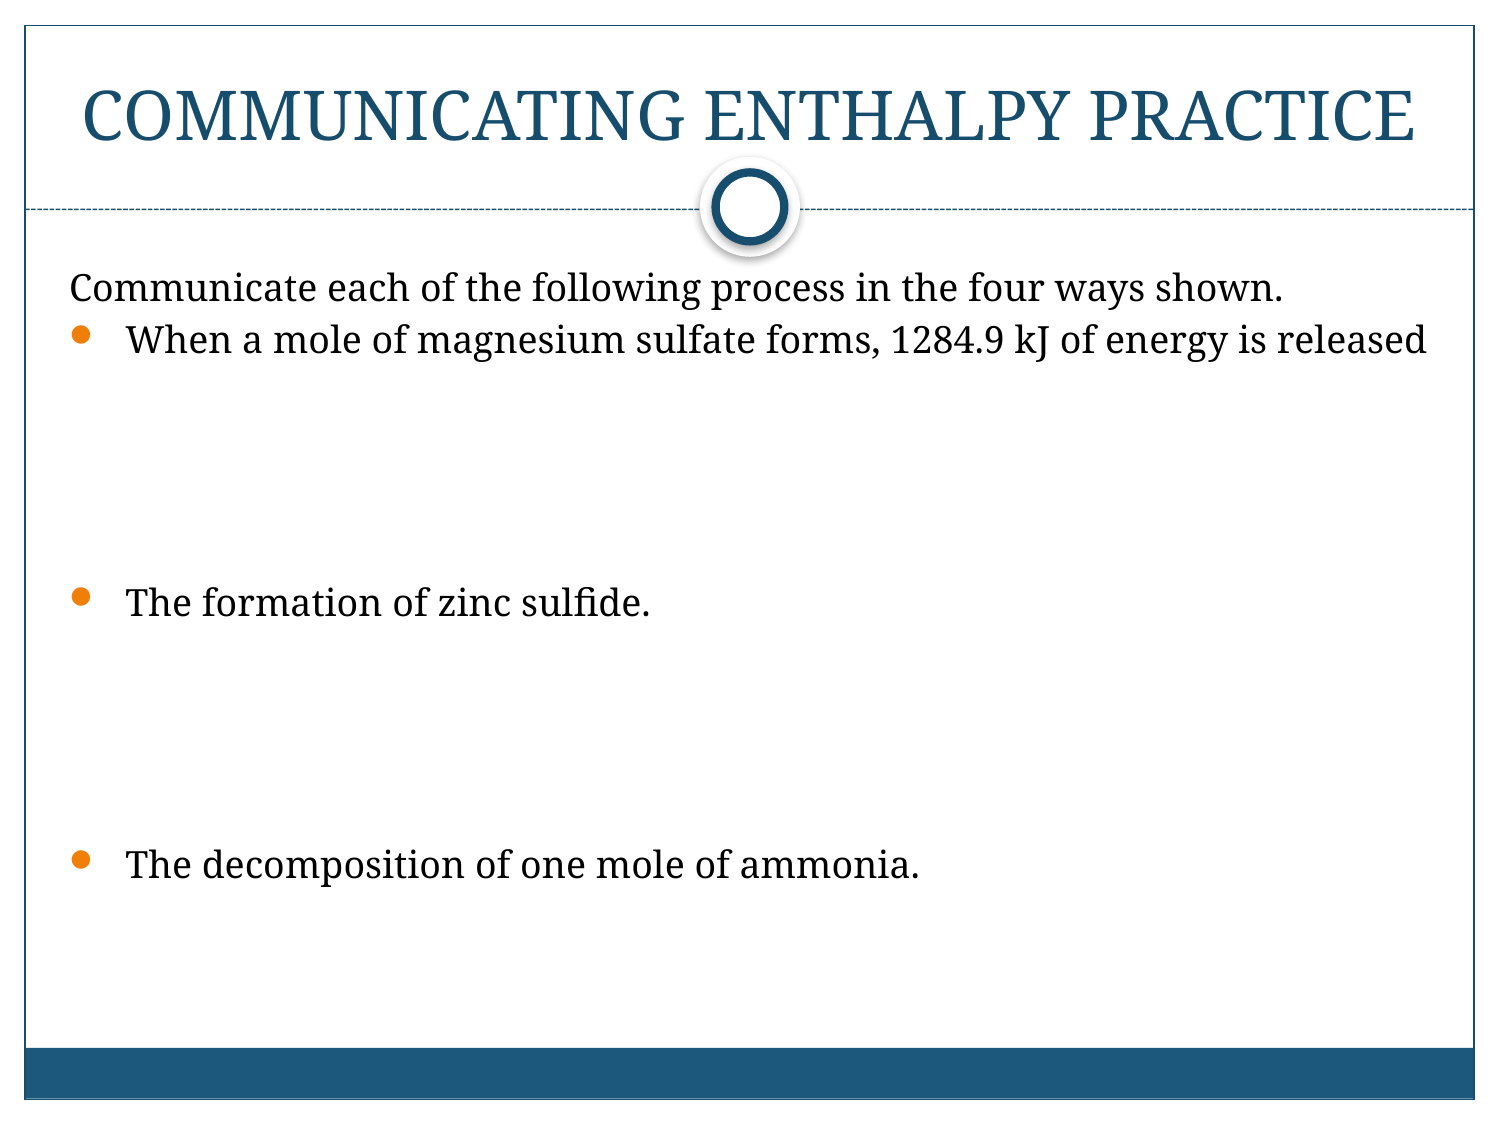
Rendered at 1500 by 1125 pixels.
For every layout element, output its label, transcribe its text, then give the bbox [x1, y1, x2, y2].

title Communicating Enthalpy Practice [49, 37, 1450, 162]
text_box [44, 250, 1450, 1001]
text_box Communicate each of the following process in the four ways shown. When a mole of magnesium sulfate forms, 1284.9 kJ of energy is released The formation of zinc sulfide. The decomposition of one mole of ammonia. [54, 256, 1460, 1007]
